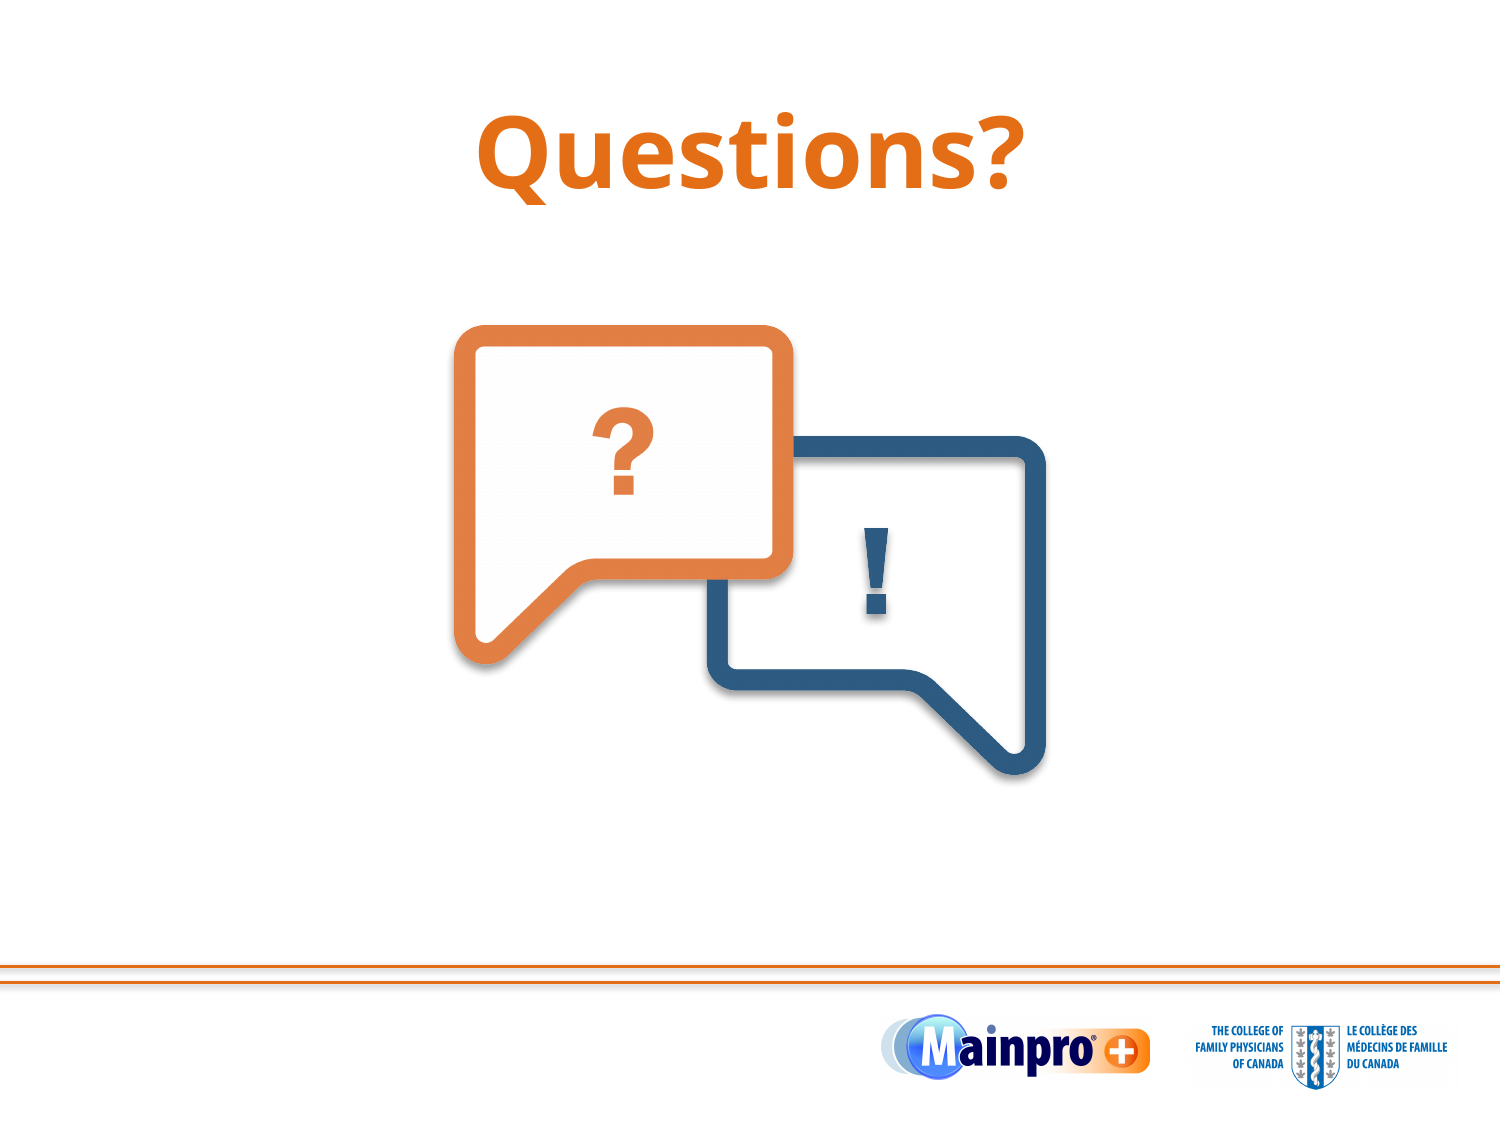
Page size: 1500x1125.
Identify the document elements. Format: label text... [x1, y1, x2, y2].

title Questions? [159, 88, 1341, 208]
picture [1184, 1022, 1459, 1092]
picture [881, 1014, 1150, 1080]
picture [454, 325, 1046, 775]
